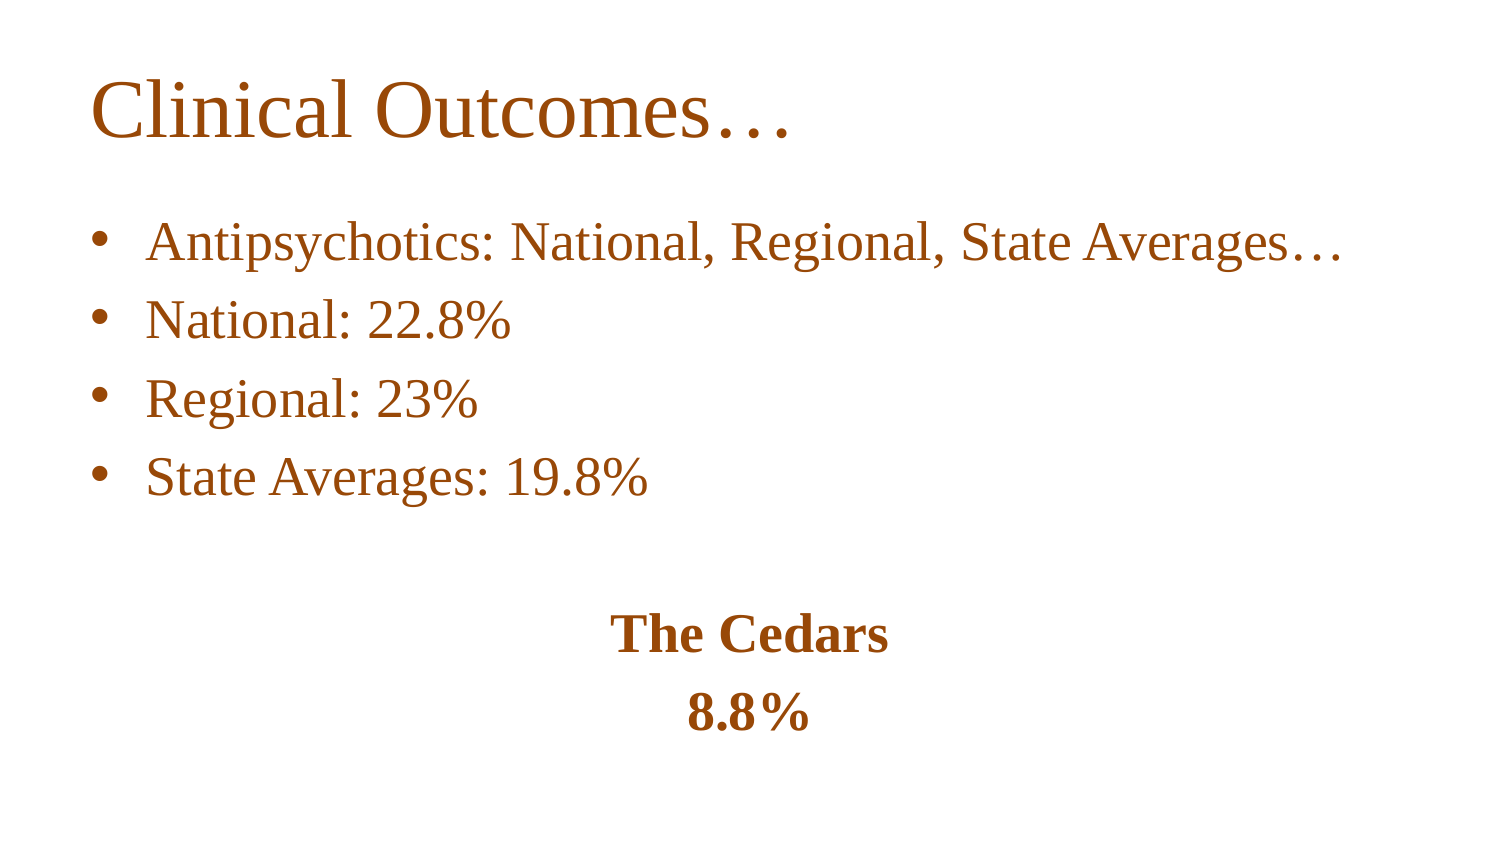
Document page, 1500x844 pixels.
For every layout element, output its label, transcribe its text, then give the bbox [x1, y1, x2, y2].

list Antipsychotics: National, Regional, State Averages… National: 22.8% Regional: 23% State Averages: 19.8% The Cedars 8.8% [75, 196, 1425, 754]
title Clinical Outcomes… [75, 33, 1425, 175]
